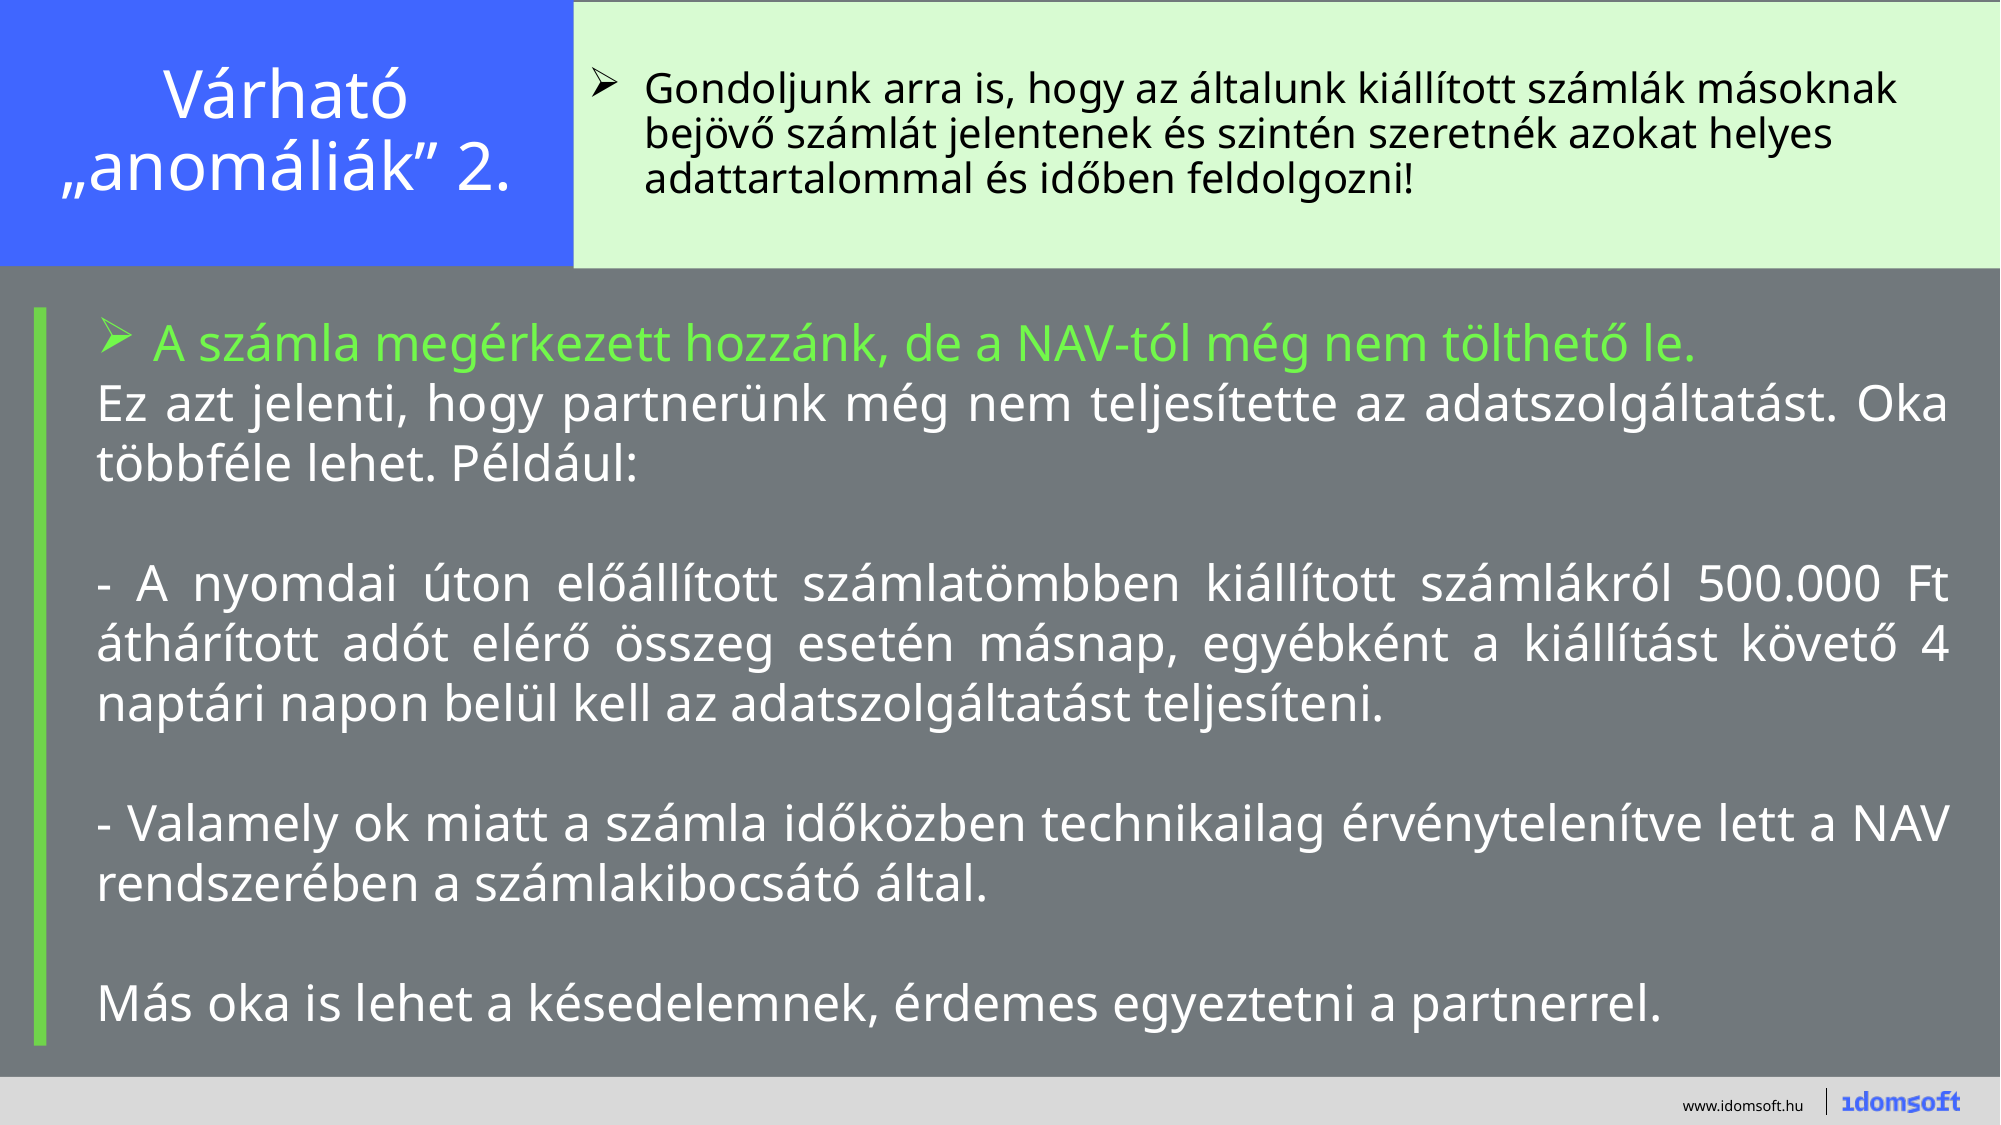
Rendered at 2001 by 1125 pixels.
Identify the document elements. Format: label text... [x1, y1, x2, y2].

text_box [33, 306, 48, 1047]
text_box A számla megérkezett hozzánk, de a NAV-tól még nem tölthető le. Ez azt jelenti, hogy partnerünk még nem teljesítette az adatszolgáltatást. Oka többféle lehet. Például: - A nyomdai úton előállított számlatömbben kiállított számlákról 500.000 Ft áthárított adót elérő összeg esetén másnap, egyébként a kiállítást követő 4 naptári napon belül kell az adatszolgáltatást teljesíteni. - Valamely ok miatt a számla időközben technikailag érvénytelenítve lett a NAV rendszerében a számlakibocsátó által. Más oka is lehet a késedelemnek, érdemes egyeztetni a partnerrel. [82, 304, 1966, 1040]
text_box Várható „anomáliák” 2. [0, 0, 574, 267]
text_box Gondoljunk arra is, hogy az általunk kiállított számlák másoknak bejövő számlát jelentenek és szintén szeretnék azokat helyes adattartalommal és időben feldolgozni! [573, 2, 2000, 269]
